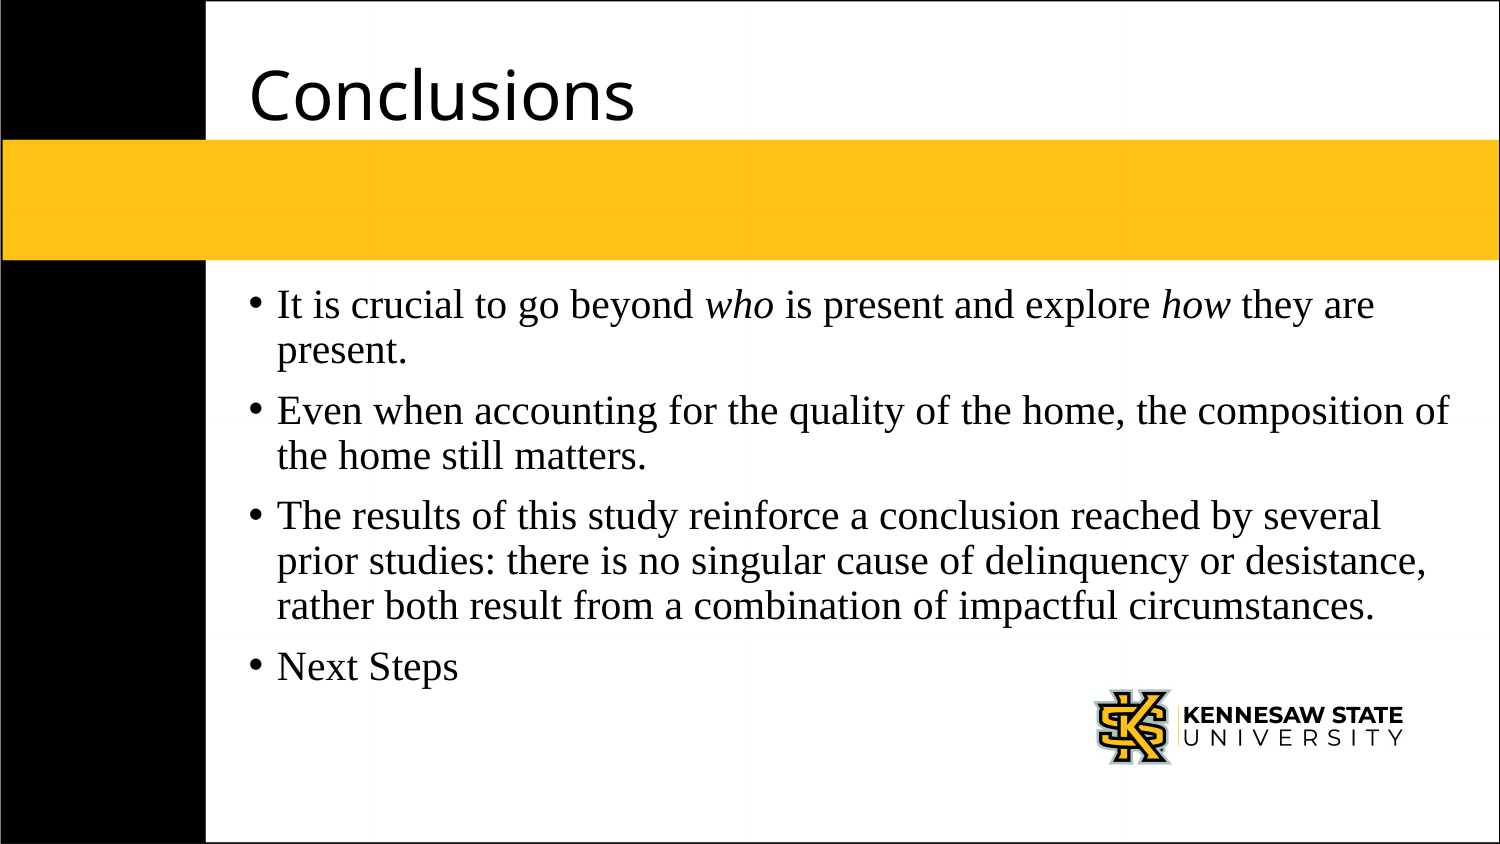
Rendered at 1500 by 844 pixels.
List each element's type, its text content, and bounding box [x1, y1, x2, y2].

picture [0, 0, 1500, 844]
list It is crucial to go beyond who is present and explore how they are present. Even when accounting for the quality of the home, the composition of the home still matters. The results of this study reinforce a conclusion reached by several prior studies: there is no singular cause of delinquency or desistance, rather both result from a combination of impactful circumstances. Next Steps [233, 275, 1486, 780]
title Conclusions [233, 16, 1397, 180]
